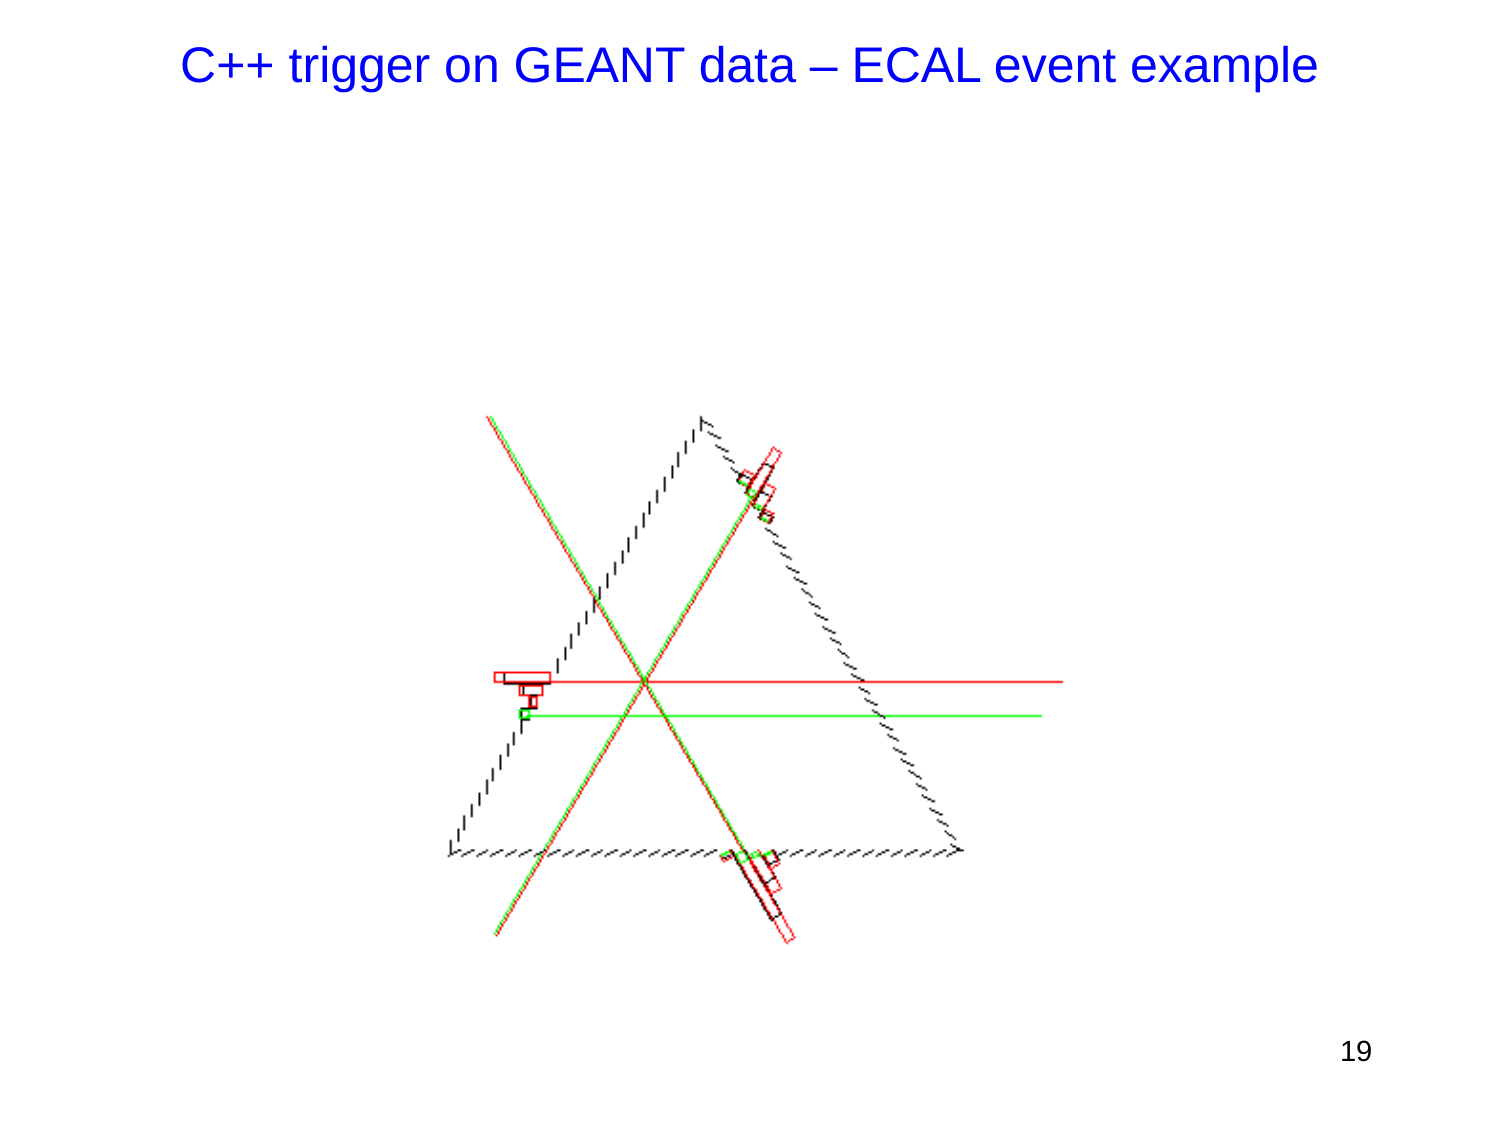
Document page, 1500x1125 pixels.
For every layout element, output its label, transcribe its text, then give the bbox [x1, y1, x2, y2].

title C++ trigger on GEANT data – ECAL event example [112, 0, 1388, 125]
slide_number 19 [1074, 1024, 1388, 1101]
picture [199, 112, 1203, 1092]
